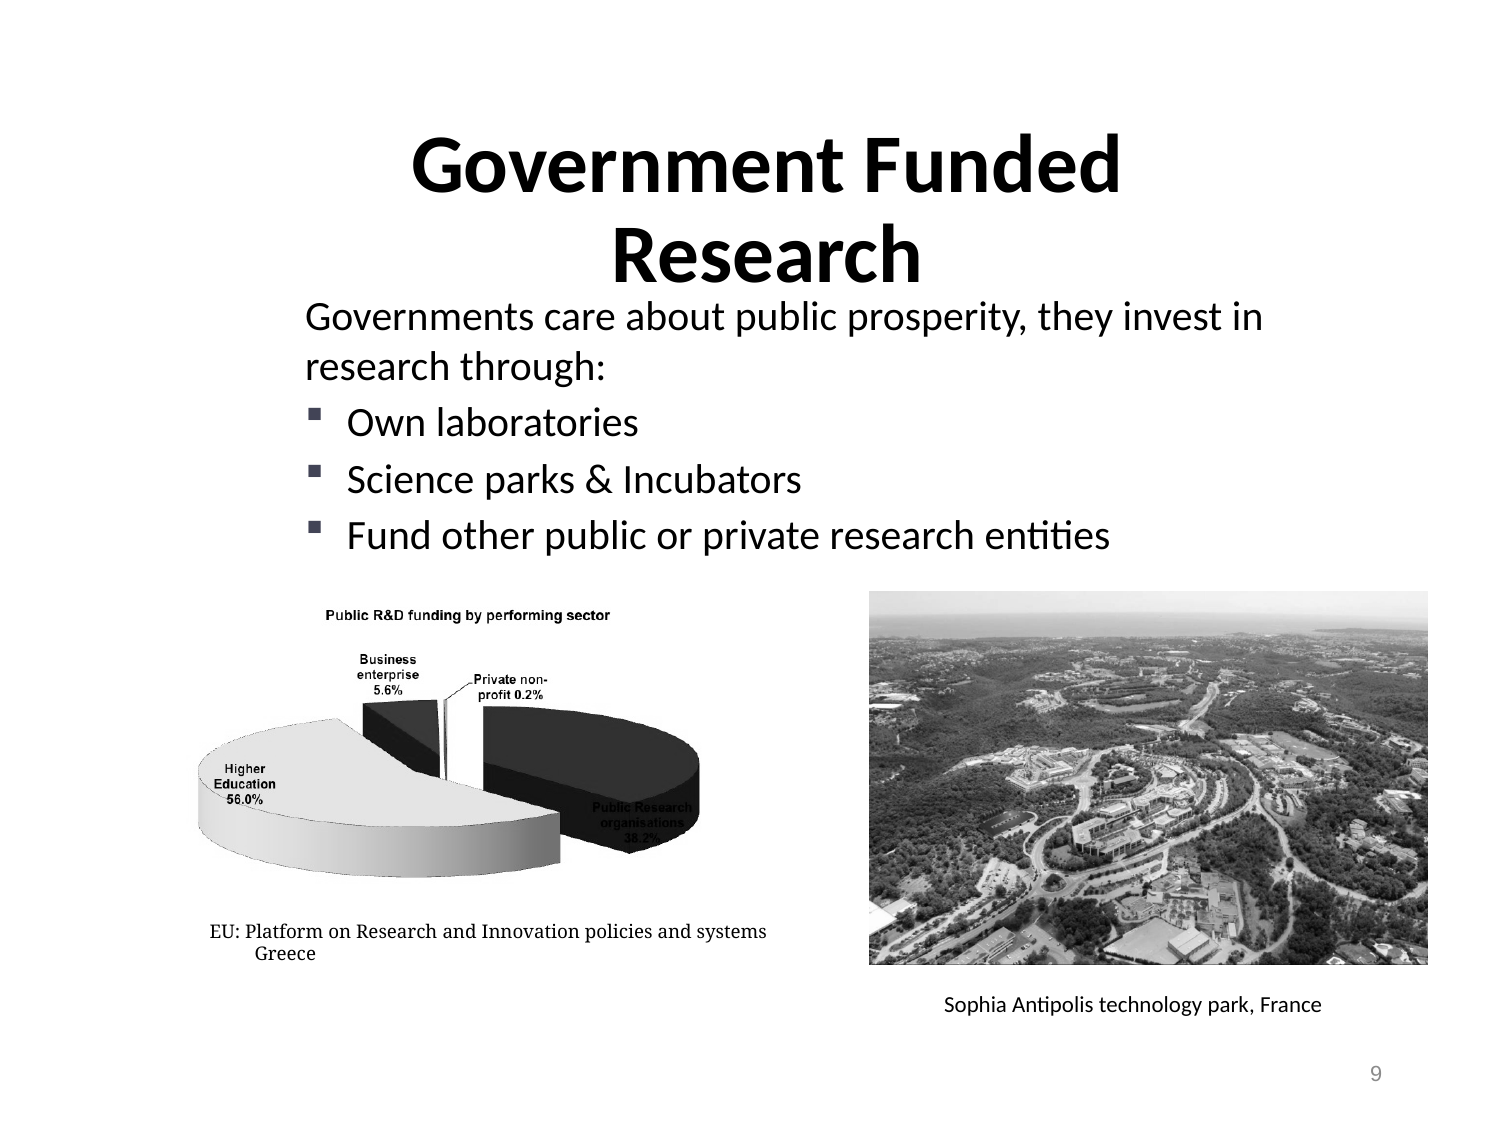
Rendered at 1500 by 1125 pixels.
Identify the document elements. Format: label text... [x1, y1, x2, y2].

picture [869, 591, 1428, 965]
picture [186, 587, 730, 958]
list Governments care about public prosperity, they invest in research through: Own laboratories Science parks & Incubators Fund other public or private research entities [271, 281, 1311, 872]
slide_number 9 [1059, 1042, 1397, 1103]
title Government Funded Research [289, 140, 1246, 281]
text_box EU: Platform on Research and Innovation policies and systems Greece [194, 911, 782, 1017]
text_box Sophia Antipolis technology park, France [929, 982, 1338, 1025]
